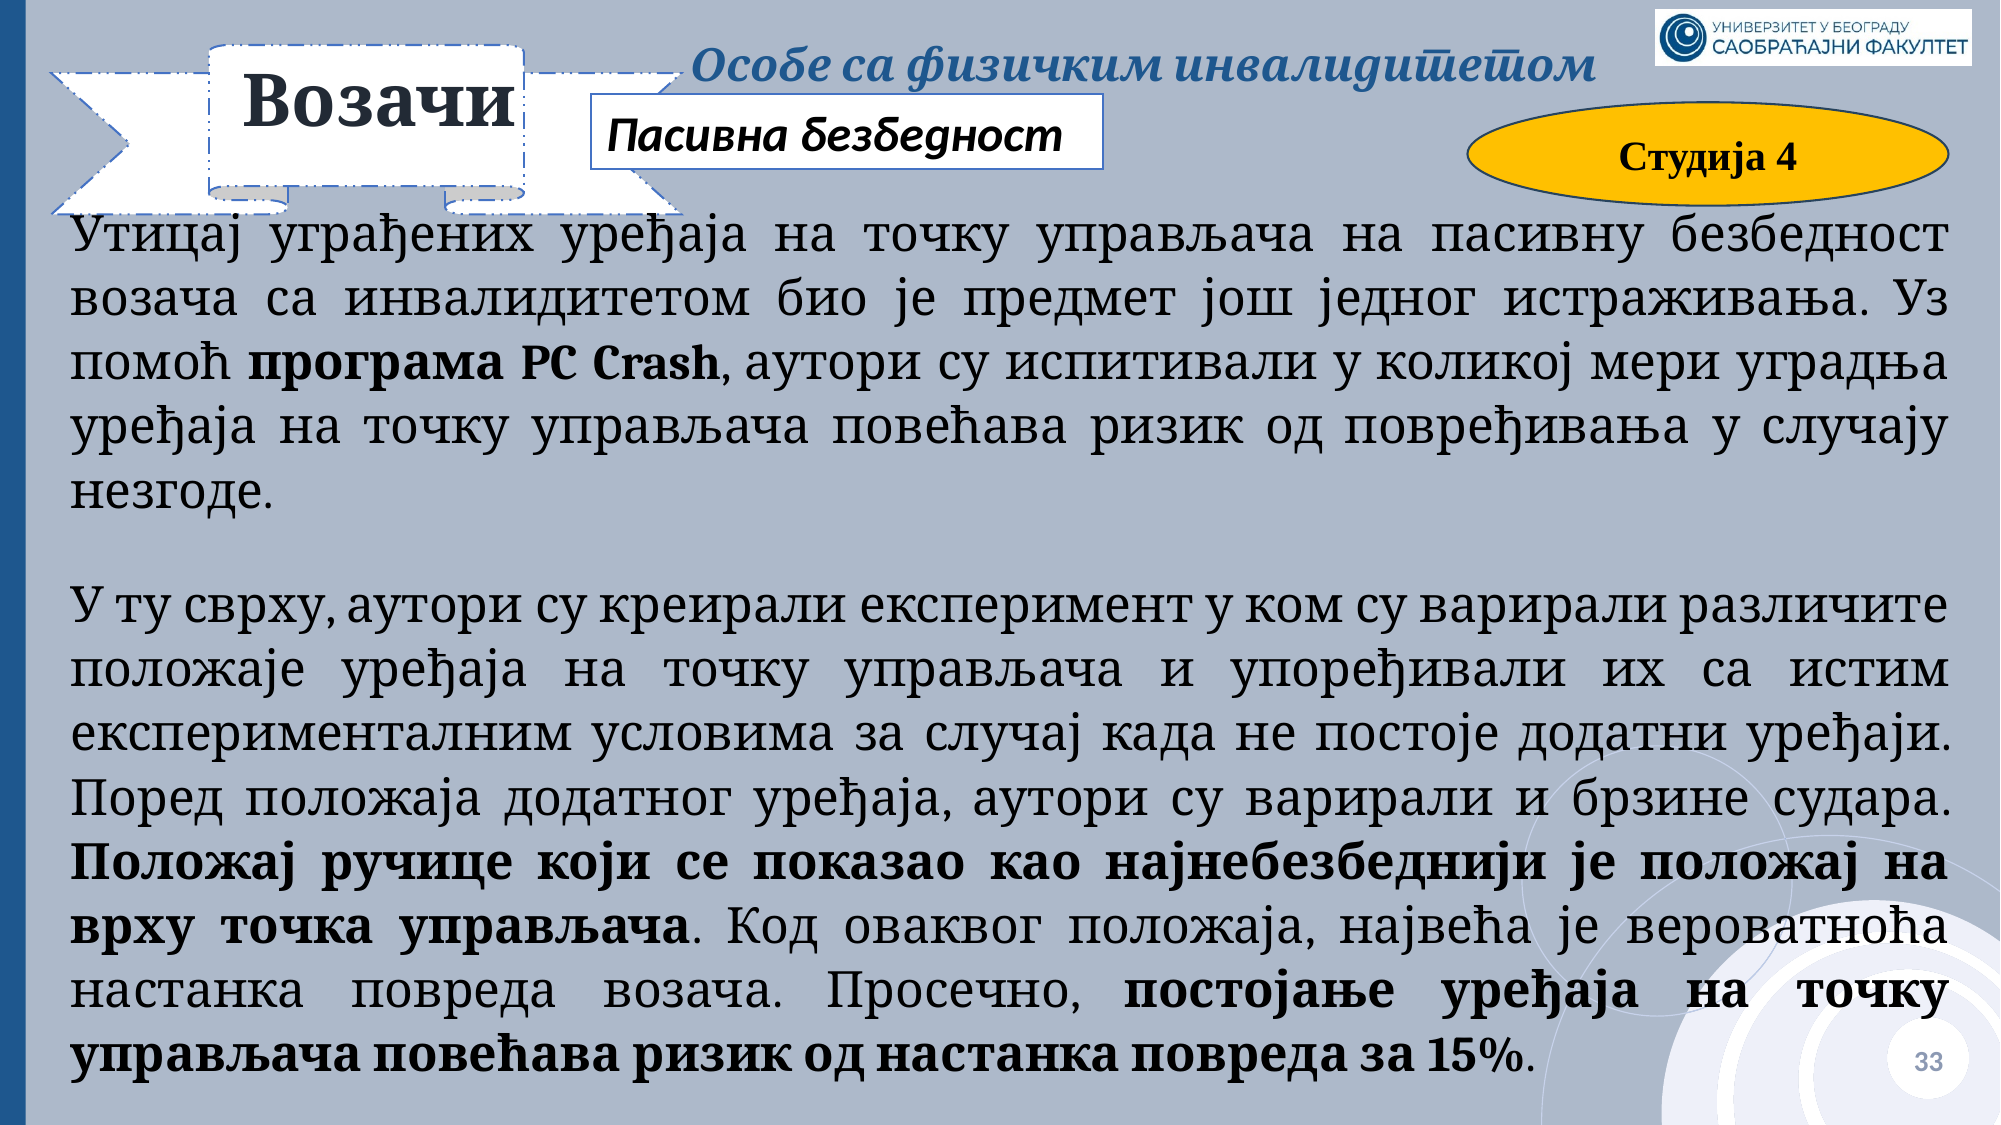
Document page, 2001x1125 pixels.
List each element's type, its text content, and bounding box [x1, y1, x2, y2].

text_box [48, 43, 675, 189]
text_box Особе са физичким инвалидитетом [675, 28, 1613, 99]
title Возачи [227, 87, 772, 189]
picture [1655, 9, 1972, 66]
text_box Студија 4 [1466, 101, 1950, 207]
text_box Утицај уграђених уређаја на точку управљача на пасивну безбедност возача са инвалидитетом био је предмет још једног истраживања. Уз помоћ програма PC Crash, аутори су испитивали у коликој мери уградња уређаја на точку управљача повећава ризик од повређивања у случају незгоде. У ту сврху, аутори су креирали експеримент у ком су варирали различите положаје уређаја на точку управљача и упоређивали их са истим експерименталним условима за случај када не постоје додатни уређаји. Поред положаја додатног уређаја, аутори су варирали и брзине судара. Положај ручице који се показао као најнебезбеднији је положај на врху точка управљача. Код оваквог положаја, највећа је вероватноћа настанка повреда возача. Просечно, постојање уређаја на точку управљача повећава ризик од настанка повреда за 15%. [55, 189, 1965, 1090]
text_box Пасивна безбедност [590, 93, 1104, 170]
